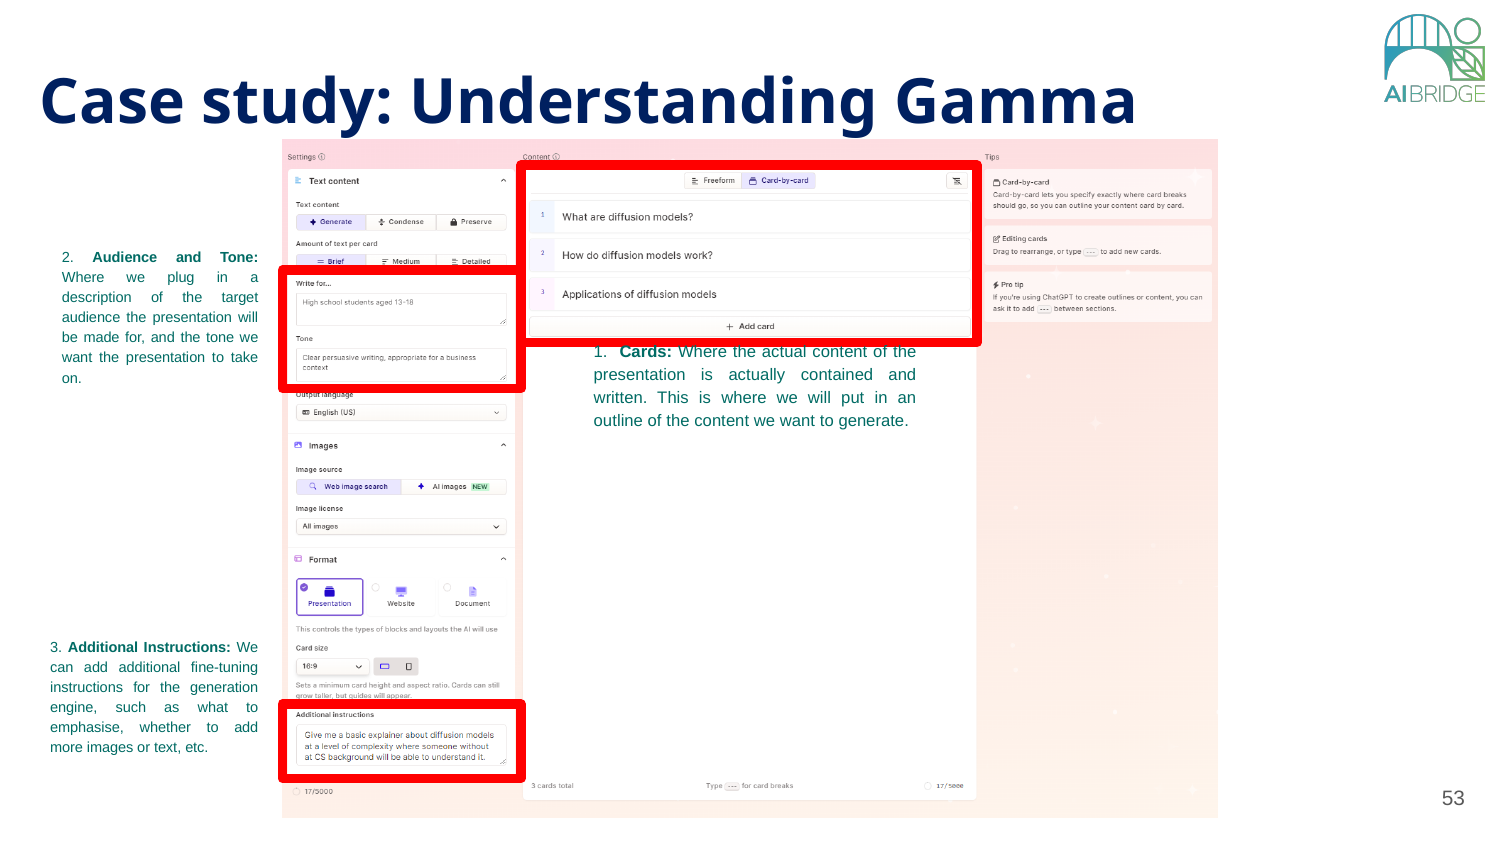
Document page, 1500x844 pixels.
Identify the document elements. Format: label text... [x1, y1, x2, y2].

slide_number 53 [1389, 764, 1480, 830]
text_box 2. Audience and Tone: Where we plug in a description of the target audience the presentation will be made for, and the tone we want the presentation to take on. [34, 230, 274, 401]
picture [282, 139, 1218, 818]
text_box Case study: Understanding Gamma [34, 55, 1310, 224]
text_box 3. Additional Instructions: We can add additional fine-tuning instructions for the generation engine, such as what to emphasise, whether to add more images or text, etc. [22, 620, 274, 771]
picture [1384, 13, 1485, 102]
